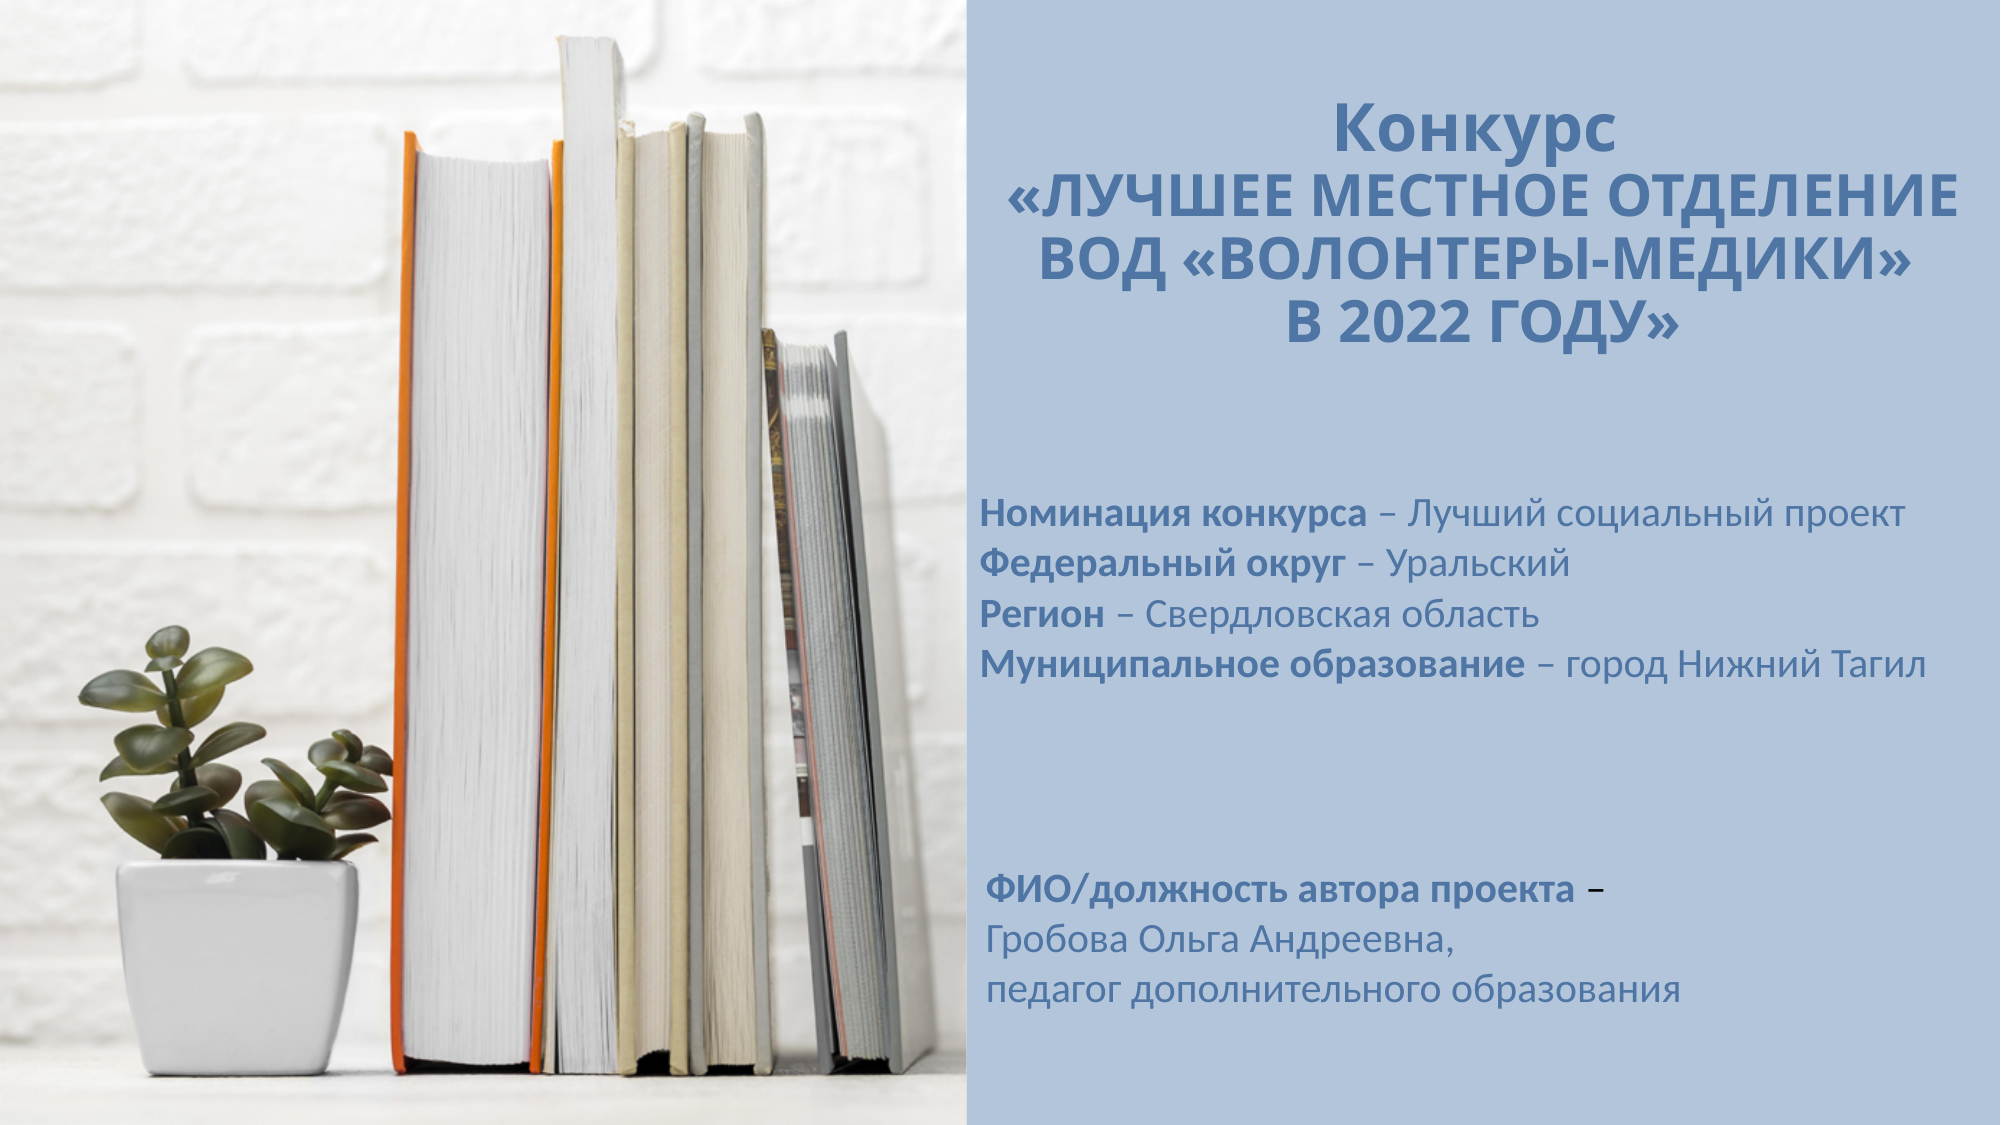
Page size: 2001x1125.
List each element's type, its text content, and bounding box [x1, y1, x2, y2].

subtitle Номинация конкурса – Лучший социальный проект Федеральный округ – Уральский Регион – Свердловская область Муниципальное образование – город Нижний Тагил [967, 477, 1972, 750]
text_box ФИО/должность автора проекта – Гробова Ольга Андреевна, педагог дополнительного образования [970, 853, 2000, 1125]
picture [0, 0, 967, 1125]
title Конкурс «ЛУЧШЕЕ МЕСТНОЕ ОТДЕЛЕНИЕ ВОД «ВОЛОНТЕРЫ-МЕДИКИ» В 2022 ГОДУ» [967, 104, 2000, 363]
